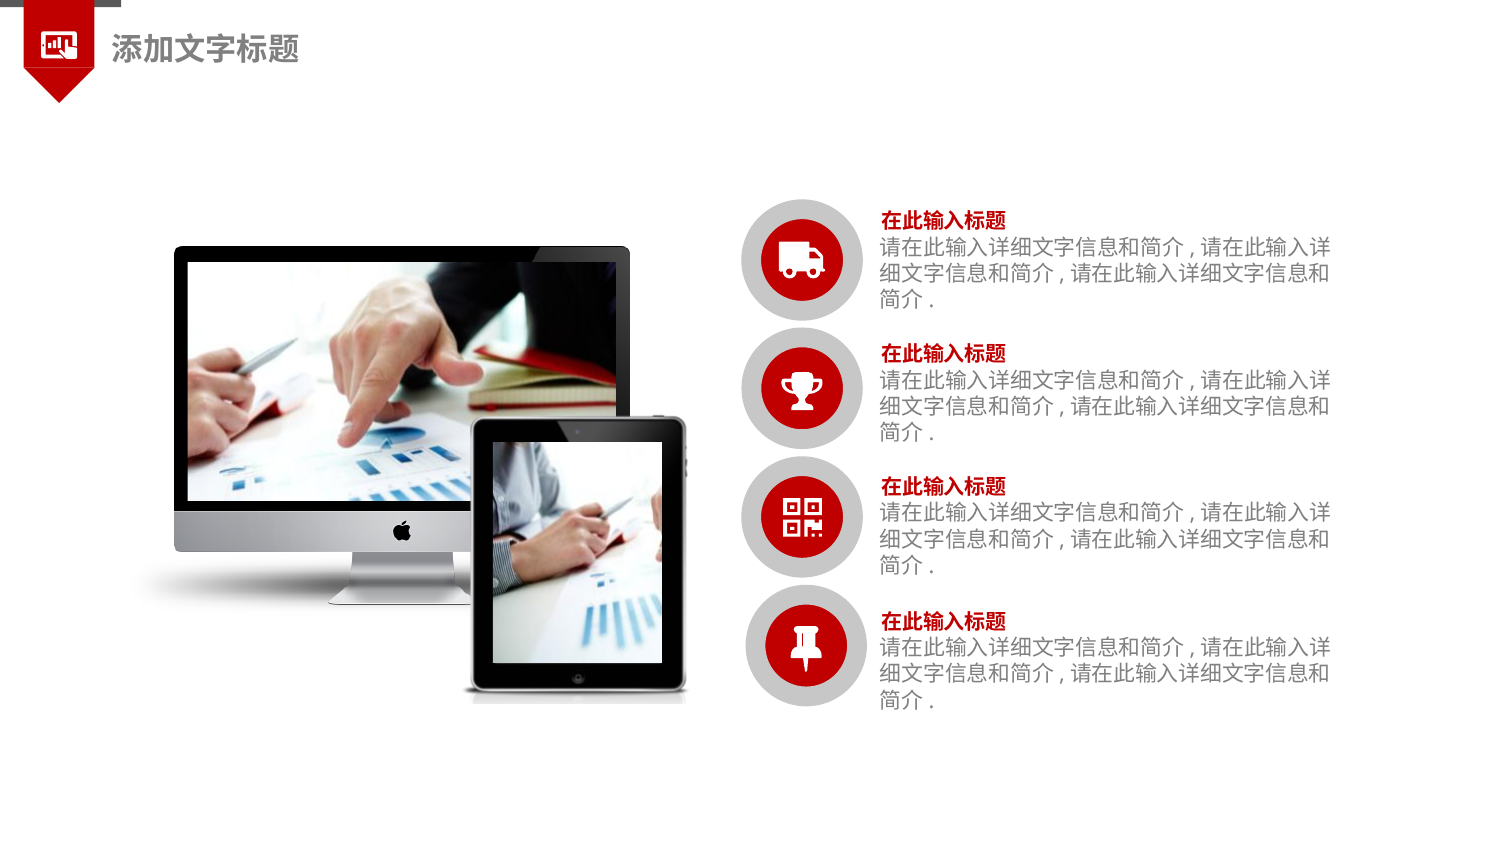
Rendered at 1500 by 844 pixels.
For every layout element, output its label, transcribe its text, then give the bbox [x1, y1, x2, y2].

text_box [865, 600, 1362, 708]
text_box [751, 209, 853, 311]
text_box [0, 0, 23, 8]
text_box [751, 337, 853, 440]
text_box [457, 407, 697, 704]
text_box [865, 333, 1362, 440]
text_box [751, 466, 853, 568]
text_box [23, 0, 95, 104]
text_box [755, 594, 857, 697]
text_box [865, 200, 1362, 307]
text_box [95, 0, 122, 8]
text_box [865, 466, 1362, 573]
text_box 添加文字标题 [103, 24, 343, 71]
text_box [130, 226, 671, 637]
